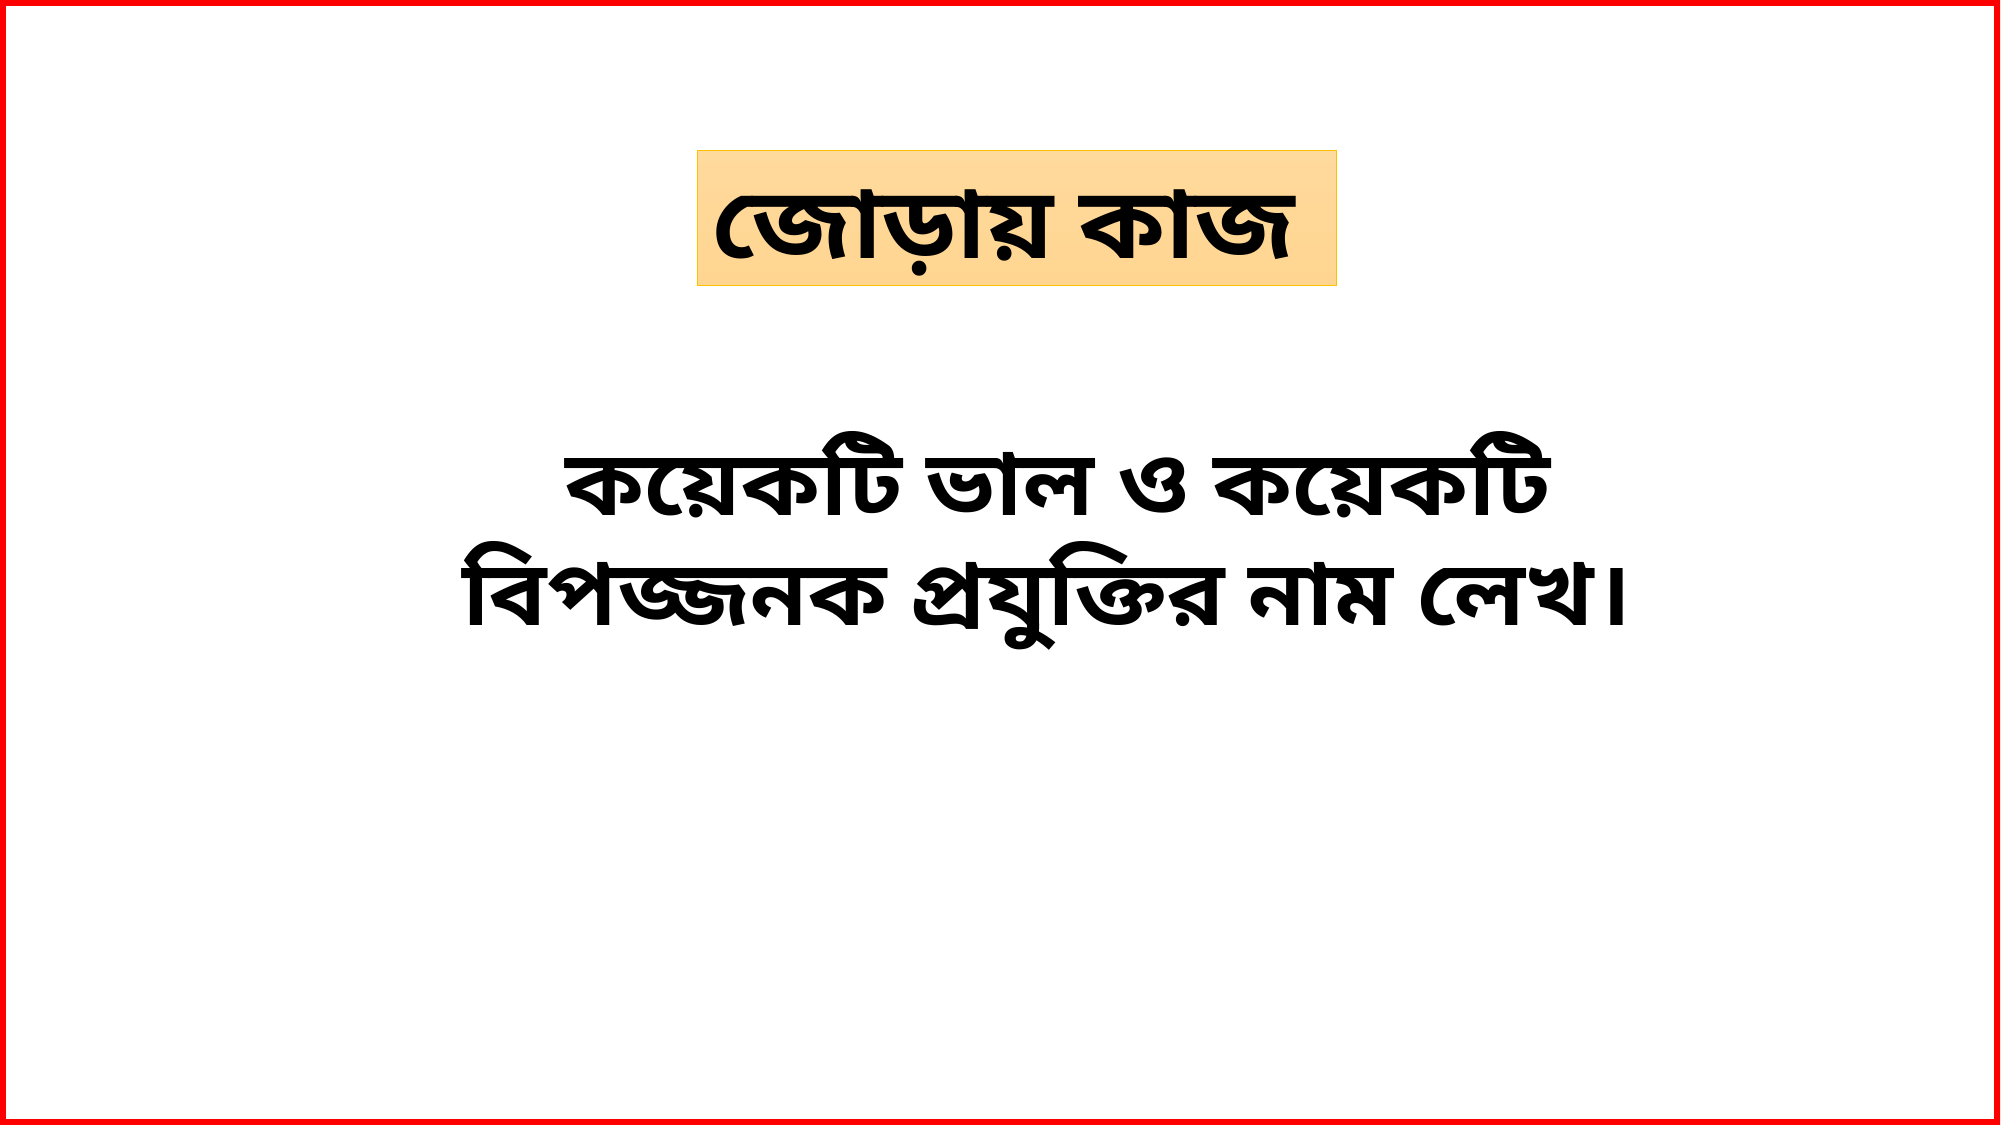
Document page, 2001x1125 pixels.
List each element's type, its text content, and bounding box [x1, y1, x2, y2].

text_box কয়েকটি ভাল ও কয়েকটি বিপজ্জনক প্রযুক্তির নাম লেখ। [389, 416, 1728, 652]
text_box জোড়ায় কাজ [697, 150, 1337, 286]
